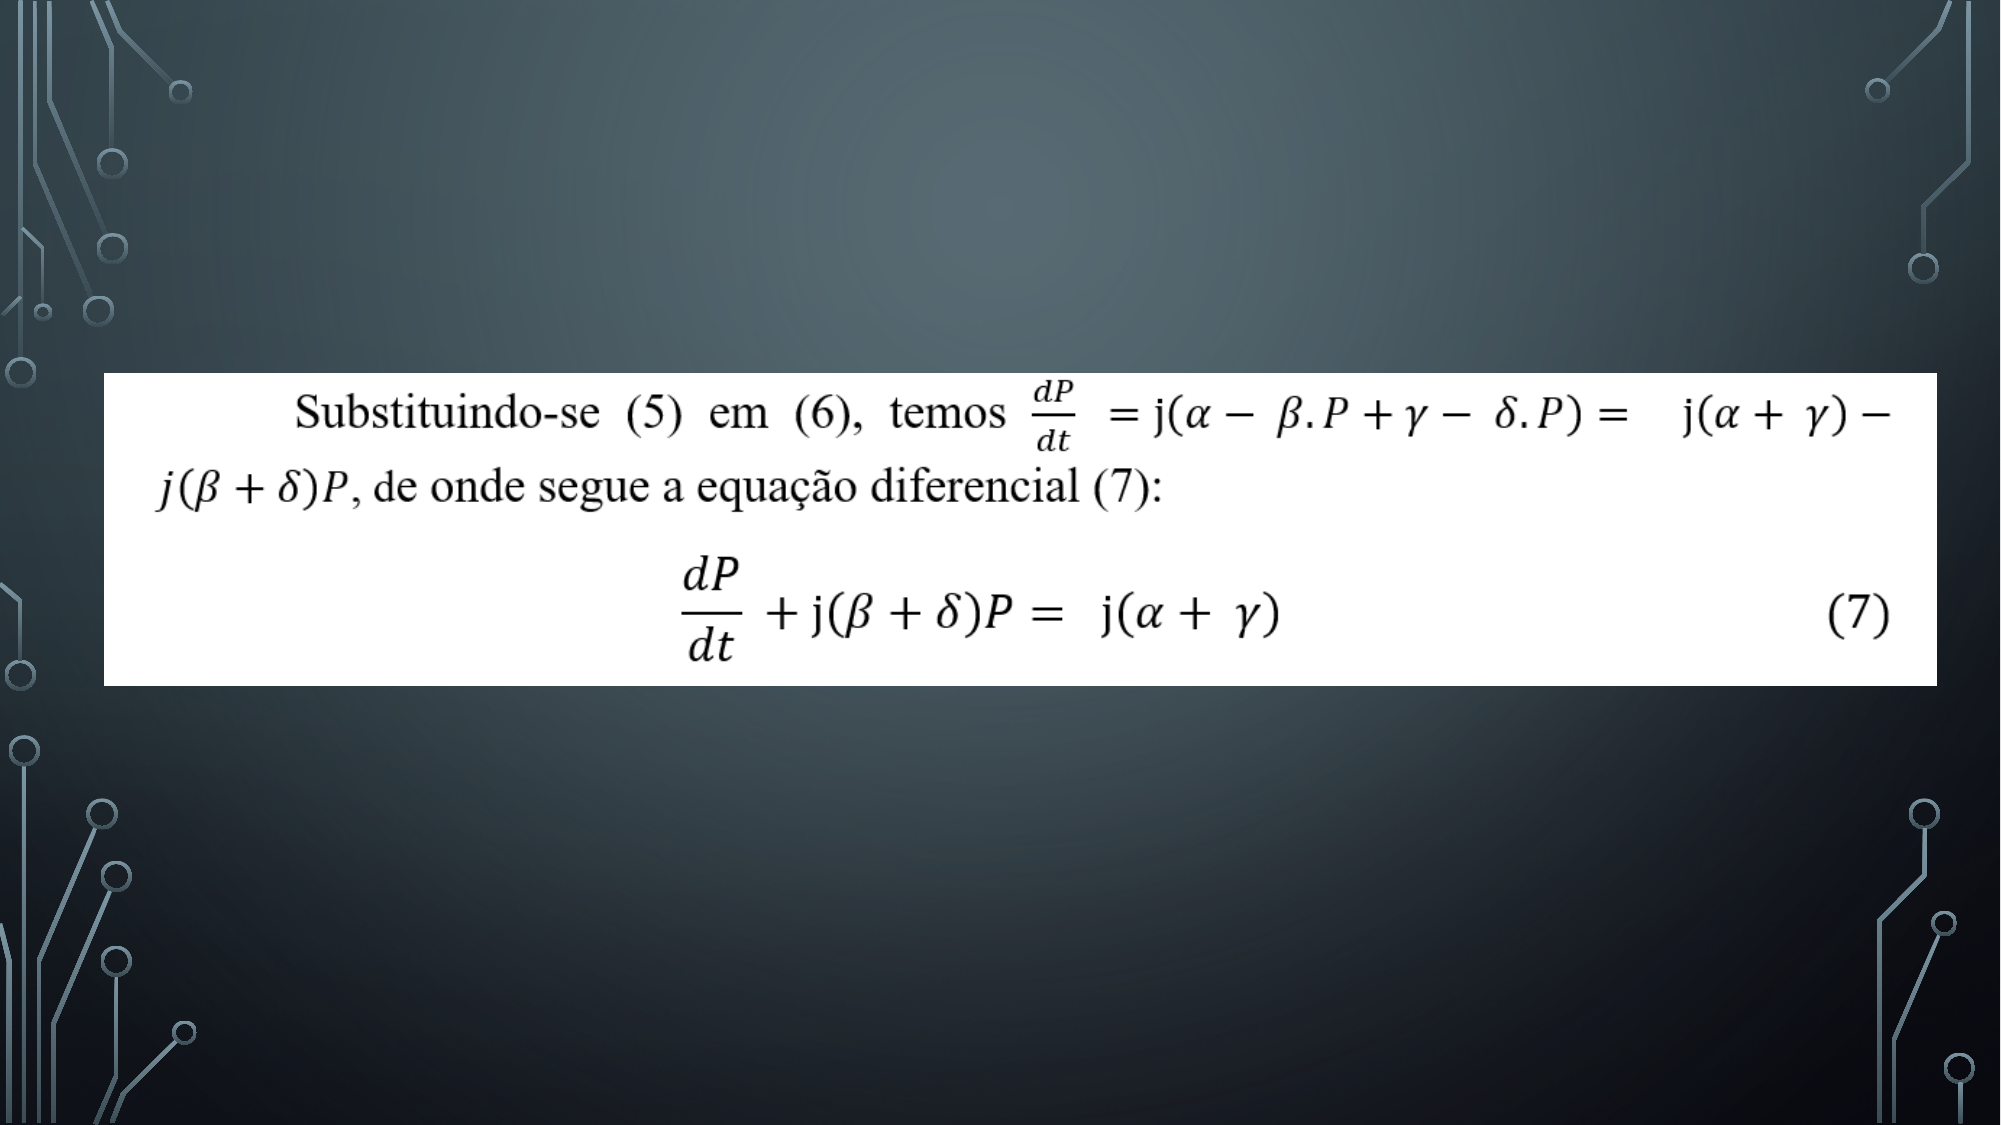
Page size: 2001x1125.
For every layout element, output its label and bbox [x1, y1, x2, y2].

picture [104, 373, 1938, 687]
